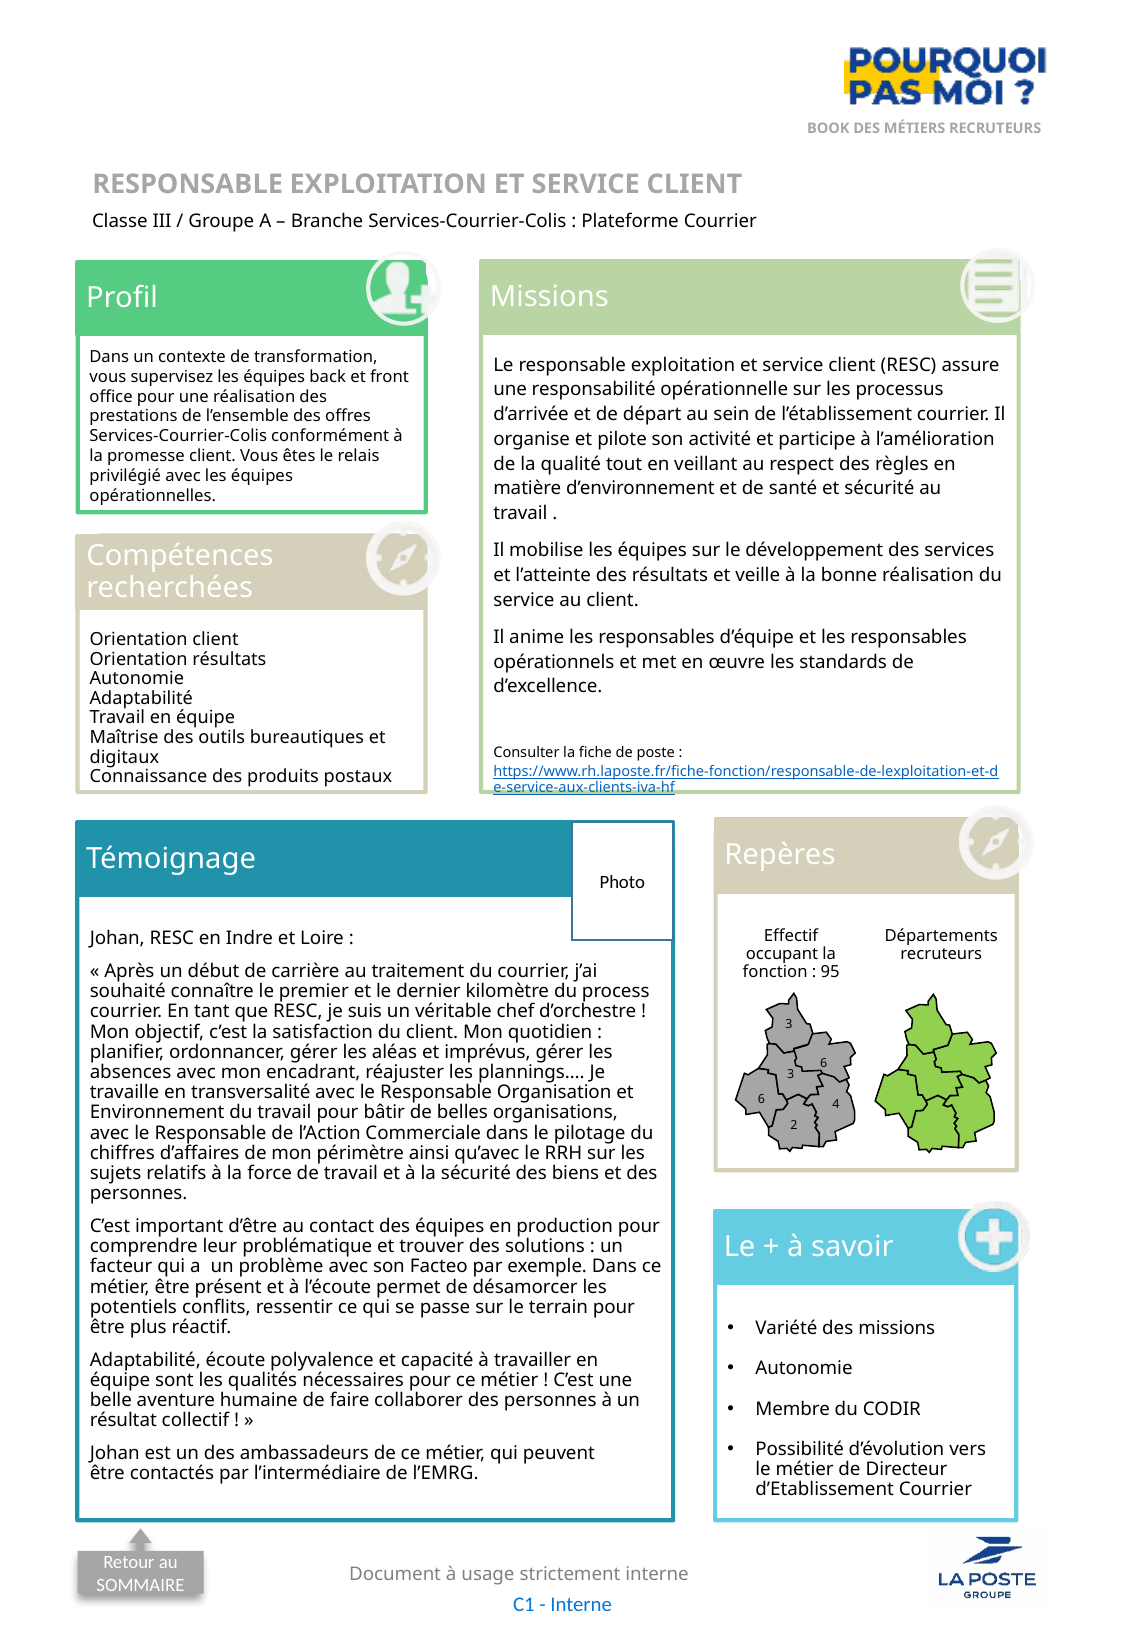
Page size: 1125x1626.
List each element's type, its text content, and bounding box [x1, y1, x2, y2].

text_box Retour au SOMMAIRE [77, 1528, 204, 1594]
list Classe III / Groupe A – Branche Services-Courrier-Colis : Plateforme Courrier [77, 201, 1048, 1405]
picture [926, 1524, 1048, 1612]
text_box [969, 806, 1032, 871]
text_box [77, 822, 674, 1521]
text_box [715, 1210, 1017, 1521]
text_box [735, 993, 856, 1152]
footer Document à usage strictement interne [334, 1553, 753, 1593]
picture [958, 1201, 1030, 1272]
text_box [77, 252, 440, 513]
picture [844, 43, 1048, 114]
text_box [77, 522, 439, 793]
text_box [715, 819, 1017, 1171]
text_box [481, 250, 1034, 792]
title RESPONSABLE exploitation et service client [77, 153, 1048, 201]
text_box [875, 994, 997, 1153]
